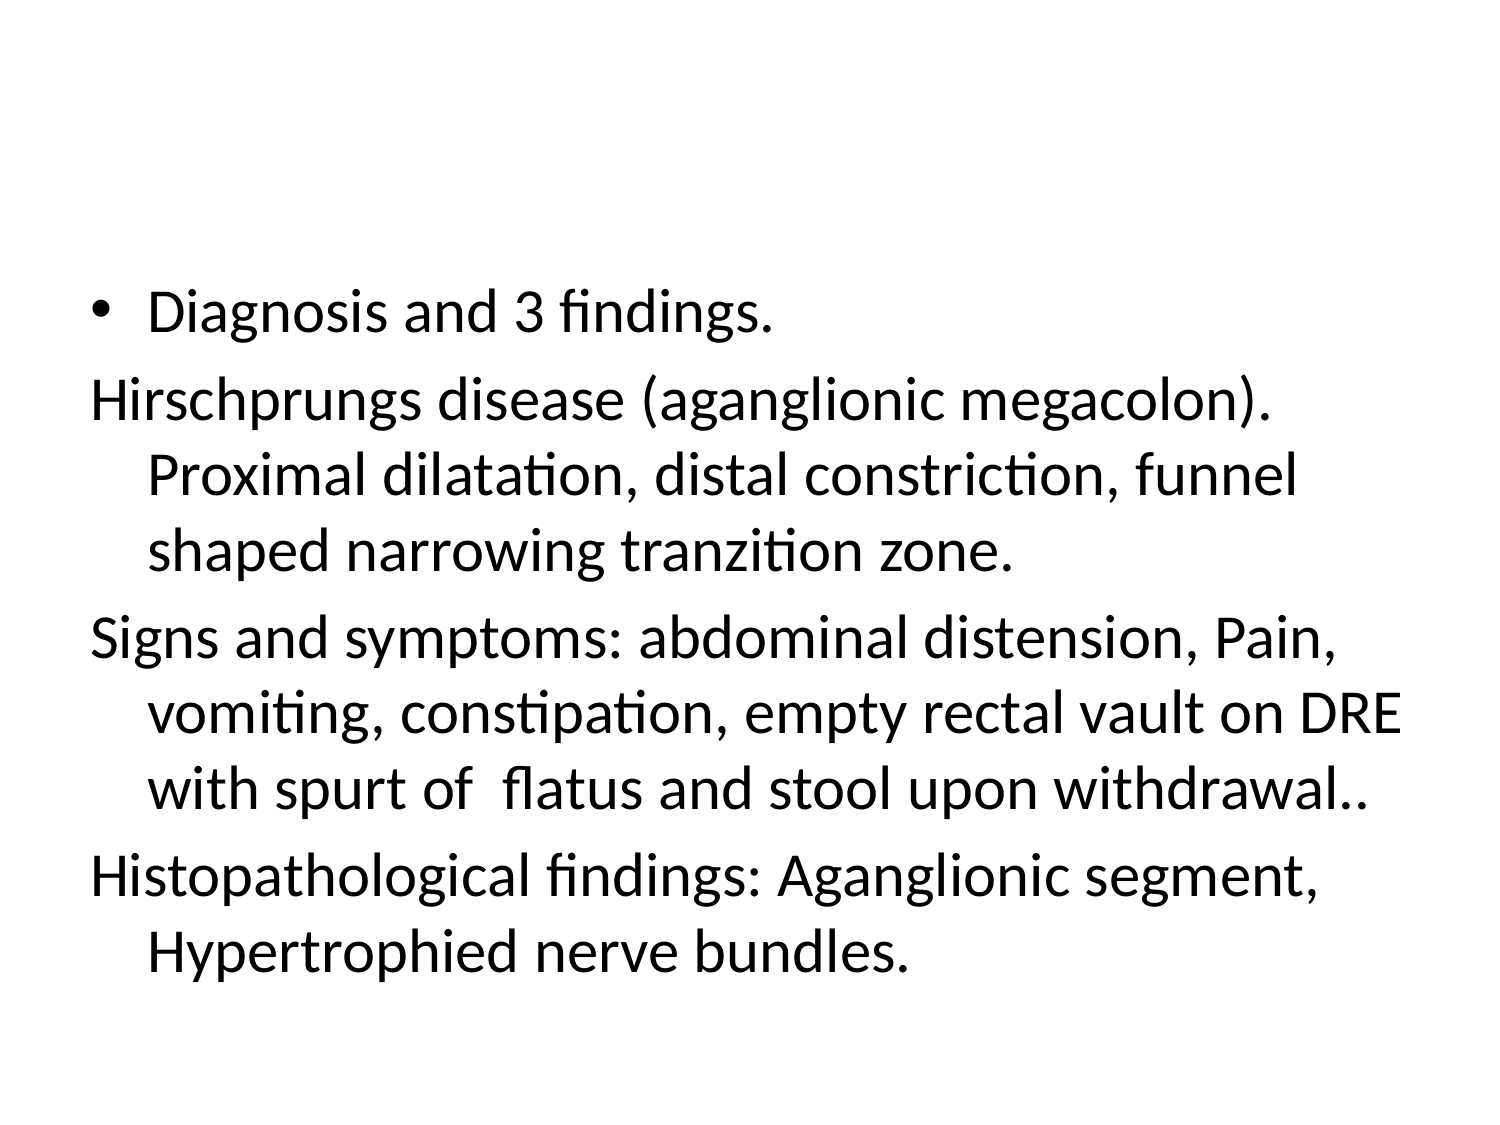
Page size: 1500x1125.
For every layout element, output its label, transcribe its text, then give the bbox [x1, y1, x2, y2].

list Diagnosis and 3 findings. Hirschprungs disease (aganglionic megacolon). Proximal dilatation, distal constriction, funnel shaped narrowing tranzition zone. Signs and symptoms: abdominal distension, Pain, vomiting, constipation, empty rectal vault on DRE with spurt of flatus and stool upon withdrawal.. Histopathological findings: Aganglionic segment, Hypertrophied nerve bundles. [75, 262, 1425, 1005]
